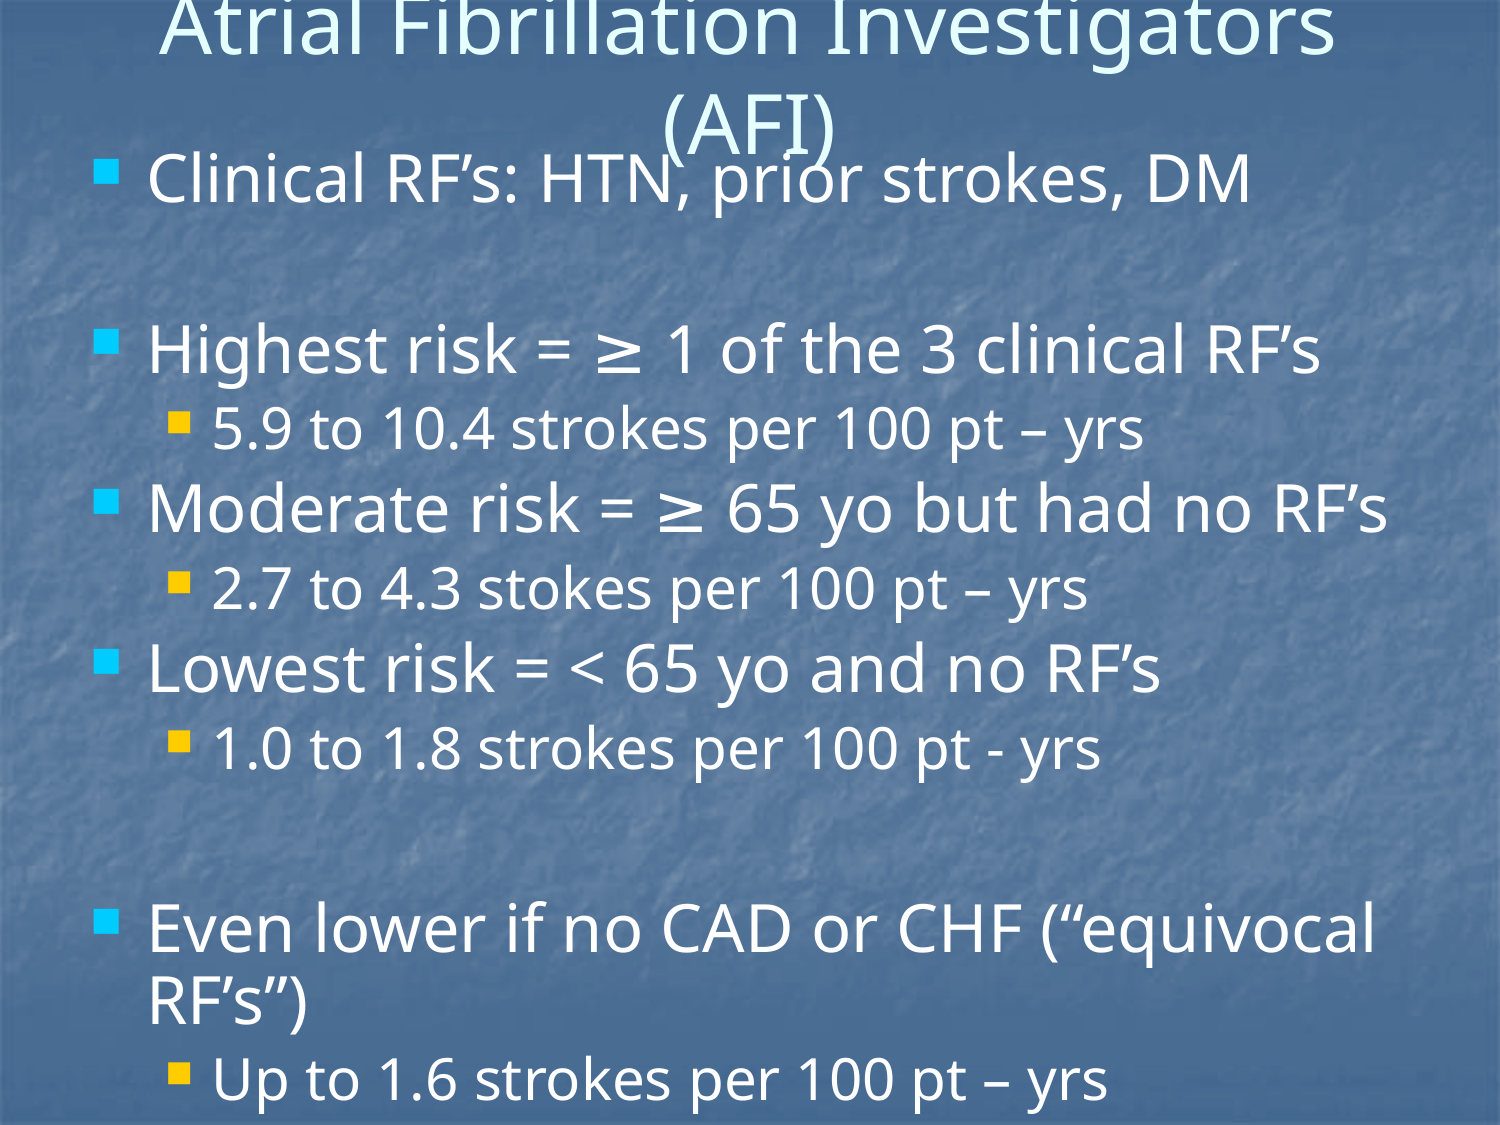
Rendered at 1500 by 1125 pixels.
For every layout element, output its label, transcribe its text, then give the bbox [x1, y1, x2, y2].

list Clinical RF’s: HTN, prior strokes, DM Highest risk = ≥ 1 of the 3 clinical RF’s 5.9 to 10.4 strokes per 100 pt – yrs Moderate risk = ≥ 65 yo but had no RF’s 2.7 to 4.3 stokes per 100 pt – yrs Lowest risk = < 65 yo and no RF’s 1.0 to 1.8 strokes per 100 pt - yrs Even lower if no CAD or CHF (“equivocal RF’s”) Up to 1.6 strokes per 100 pt – yrs [74, 137, 1425, 1125]
title Atrial Fibrillation Investigators (AFI) [74, 0, 1425, 137]
